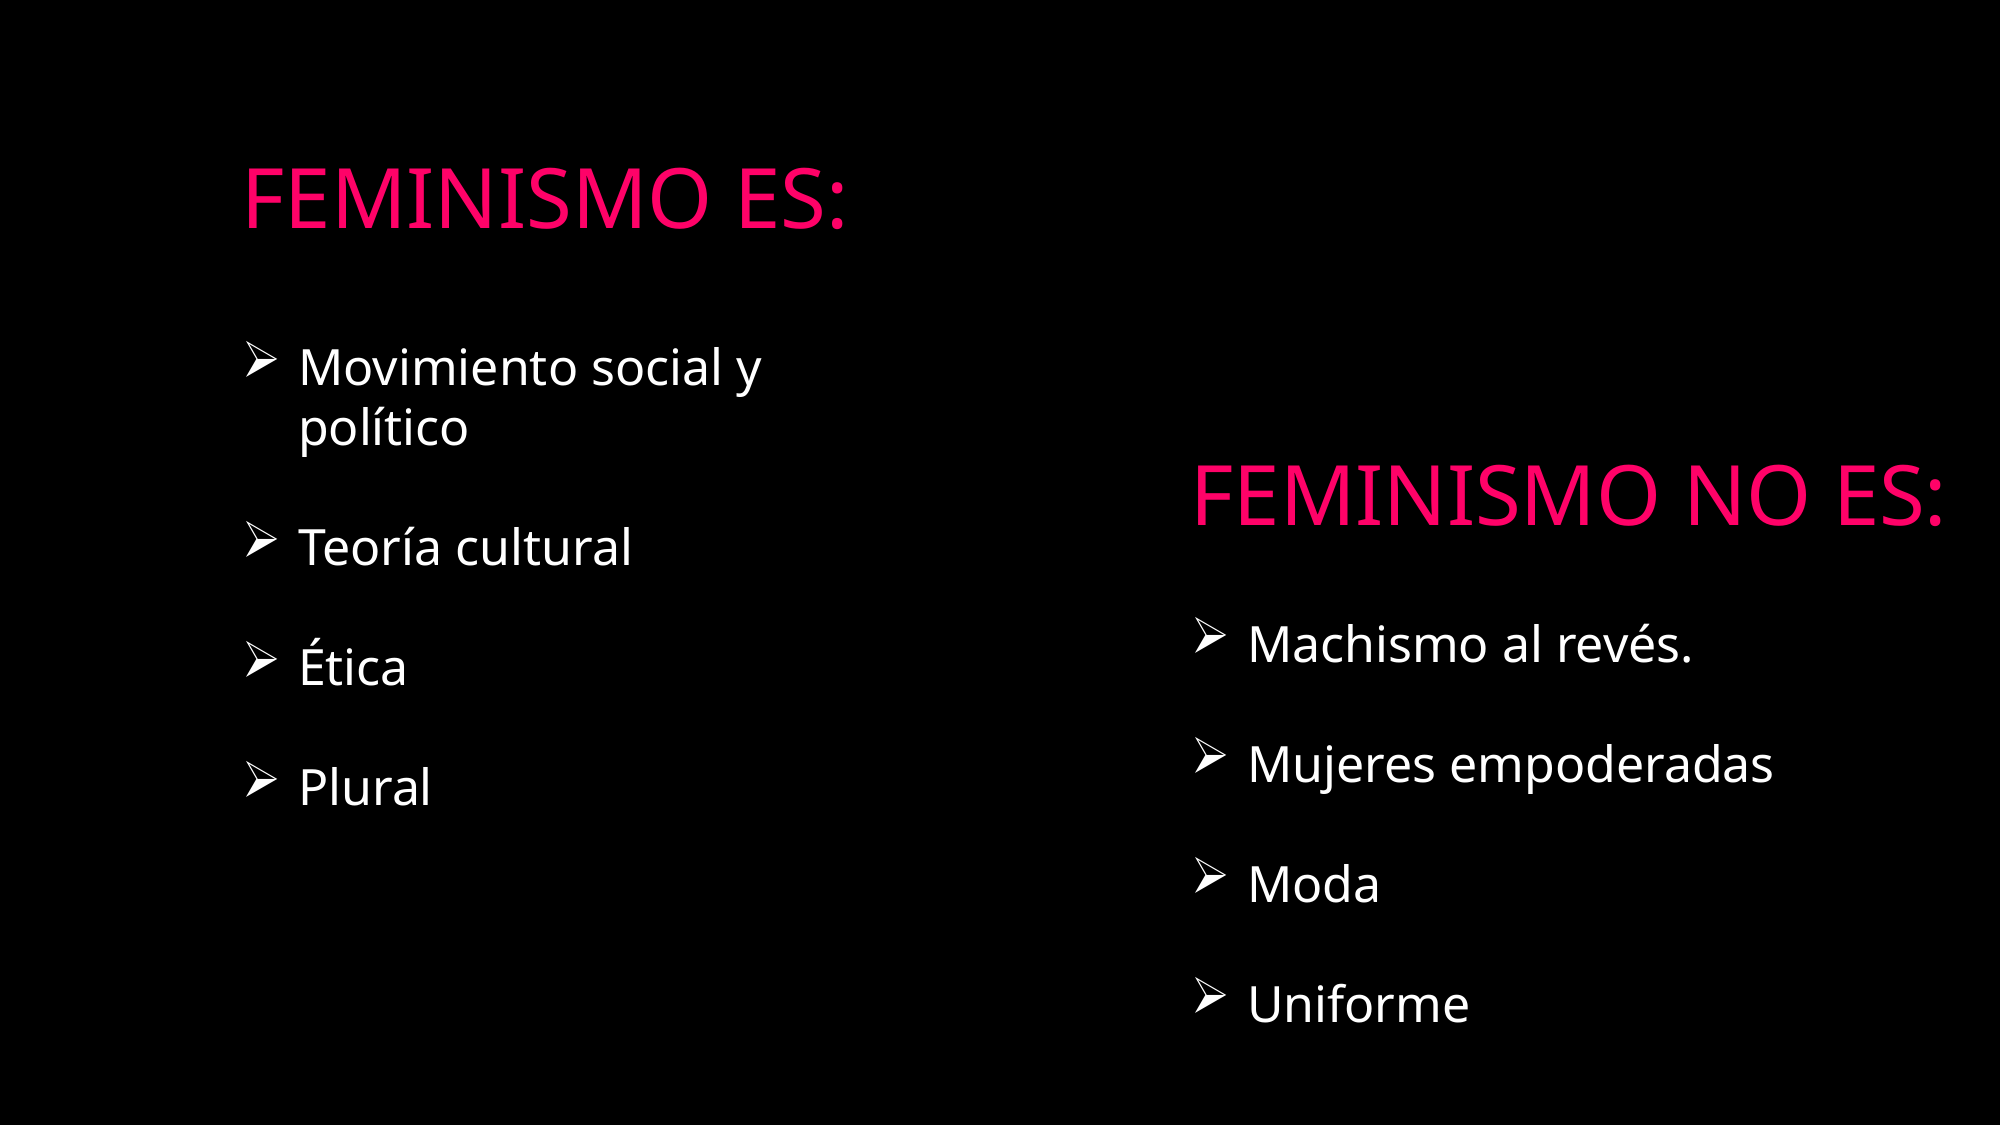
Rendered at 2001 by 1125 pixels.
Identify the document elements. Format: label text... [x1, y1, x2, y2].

text_box FEMINISMO NO ES: Machismo al revés. Mujeres empoderadas Moda Uniforme [1176, 384, 1976, 1100]
text_box FEMINISMO ES: Movimiento social y político Teoría cultural Ética Plural [227, 88, 898, 958]
